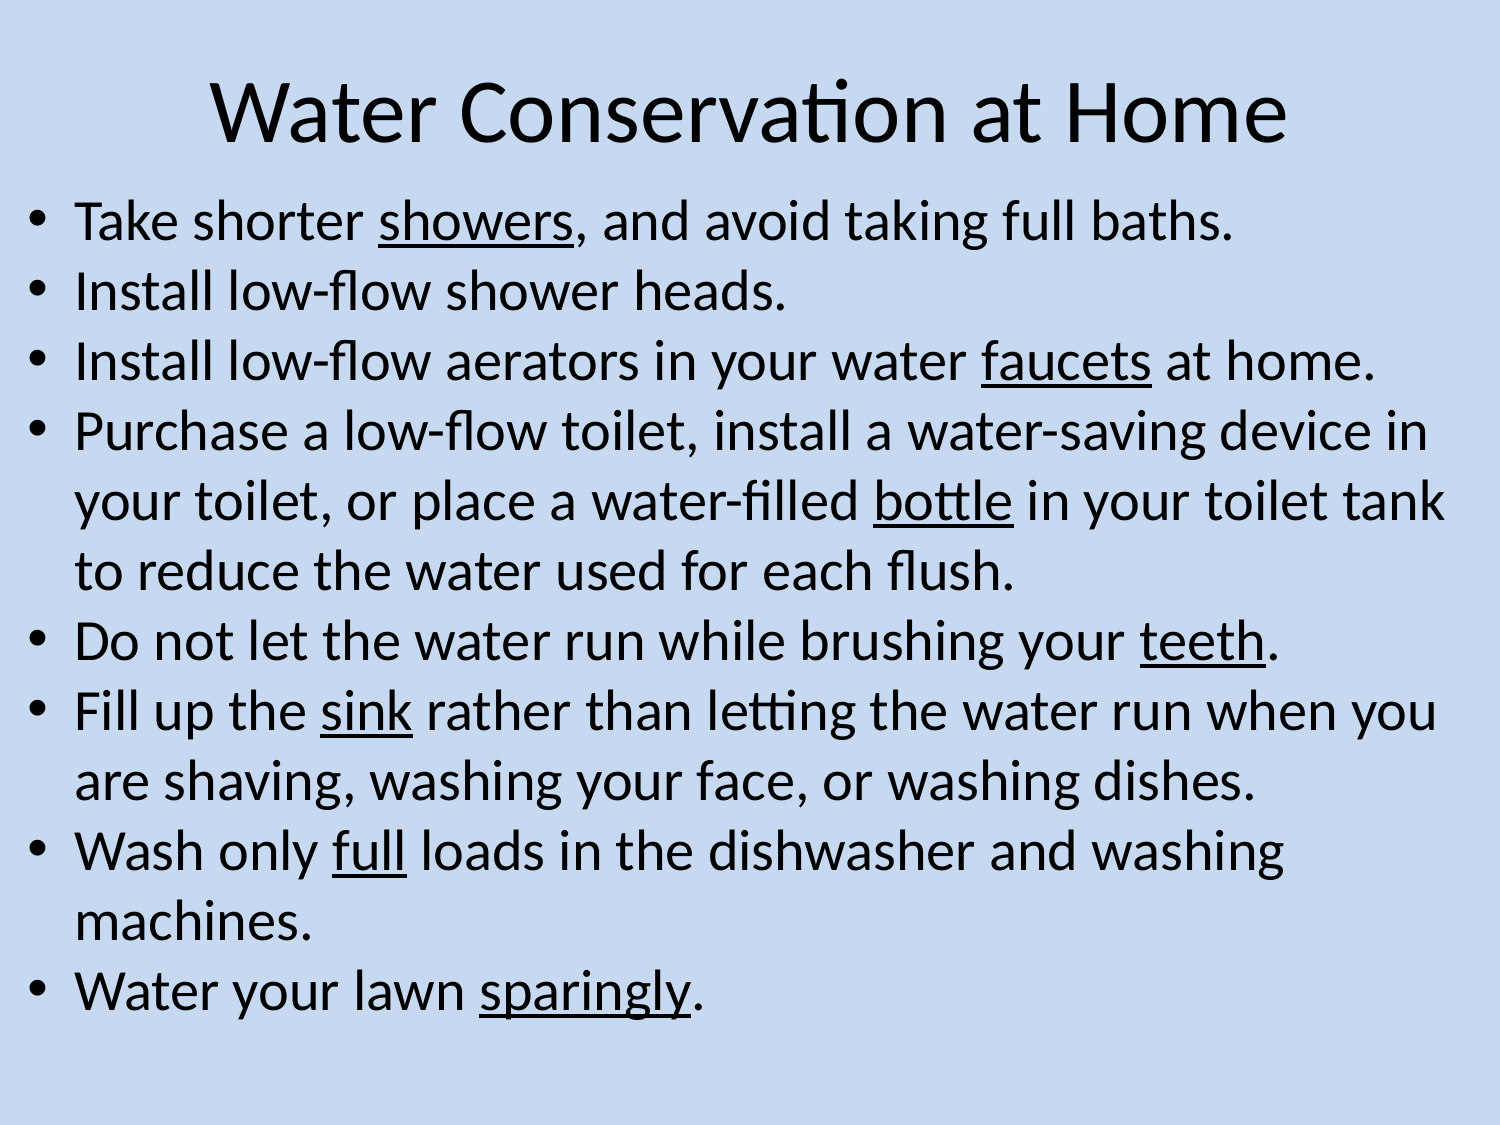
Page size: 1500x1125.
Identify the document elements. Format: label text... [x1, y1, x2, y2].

text_box Take shorter showers, and avoid taking full baths. Install low-flow shower heads. Install low-flow aerators in your water faucets at home. Purchase a low-flow toilet, install a water-saving device in your toilet, or place a water-filled bottle in your toilet tank to reduce the water used for each flush. Do not let the water run while brushing your teeth. Fill up the sink rather than letting the water run when you are shaving, washing your face, or washing dishes. Wash only full loads in the dishwasher and washing machines. Water your lawn sparingly. [12, 174, 1500, 1075]
title Water Conservation at Home [75, 12, 1425, 174]
